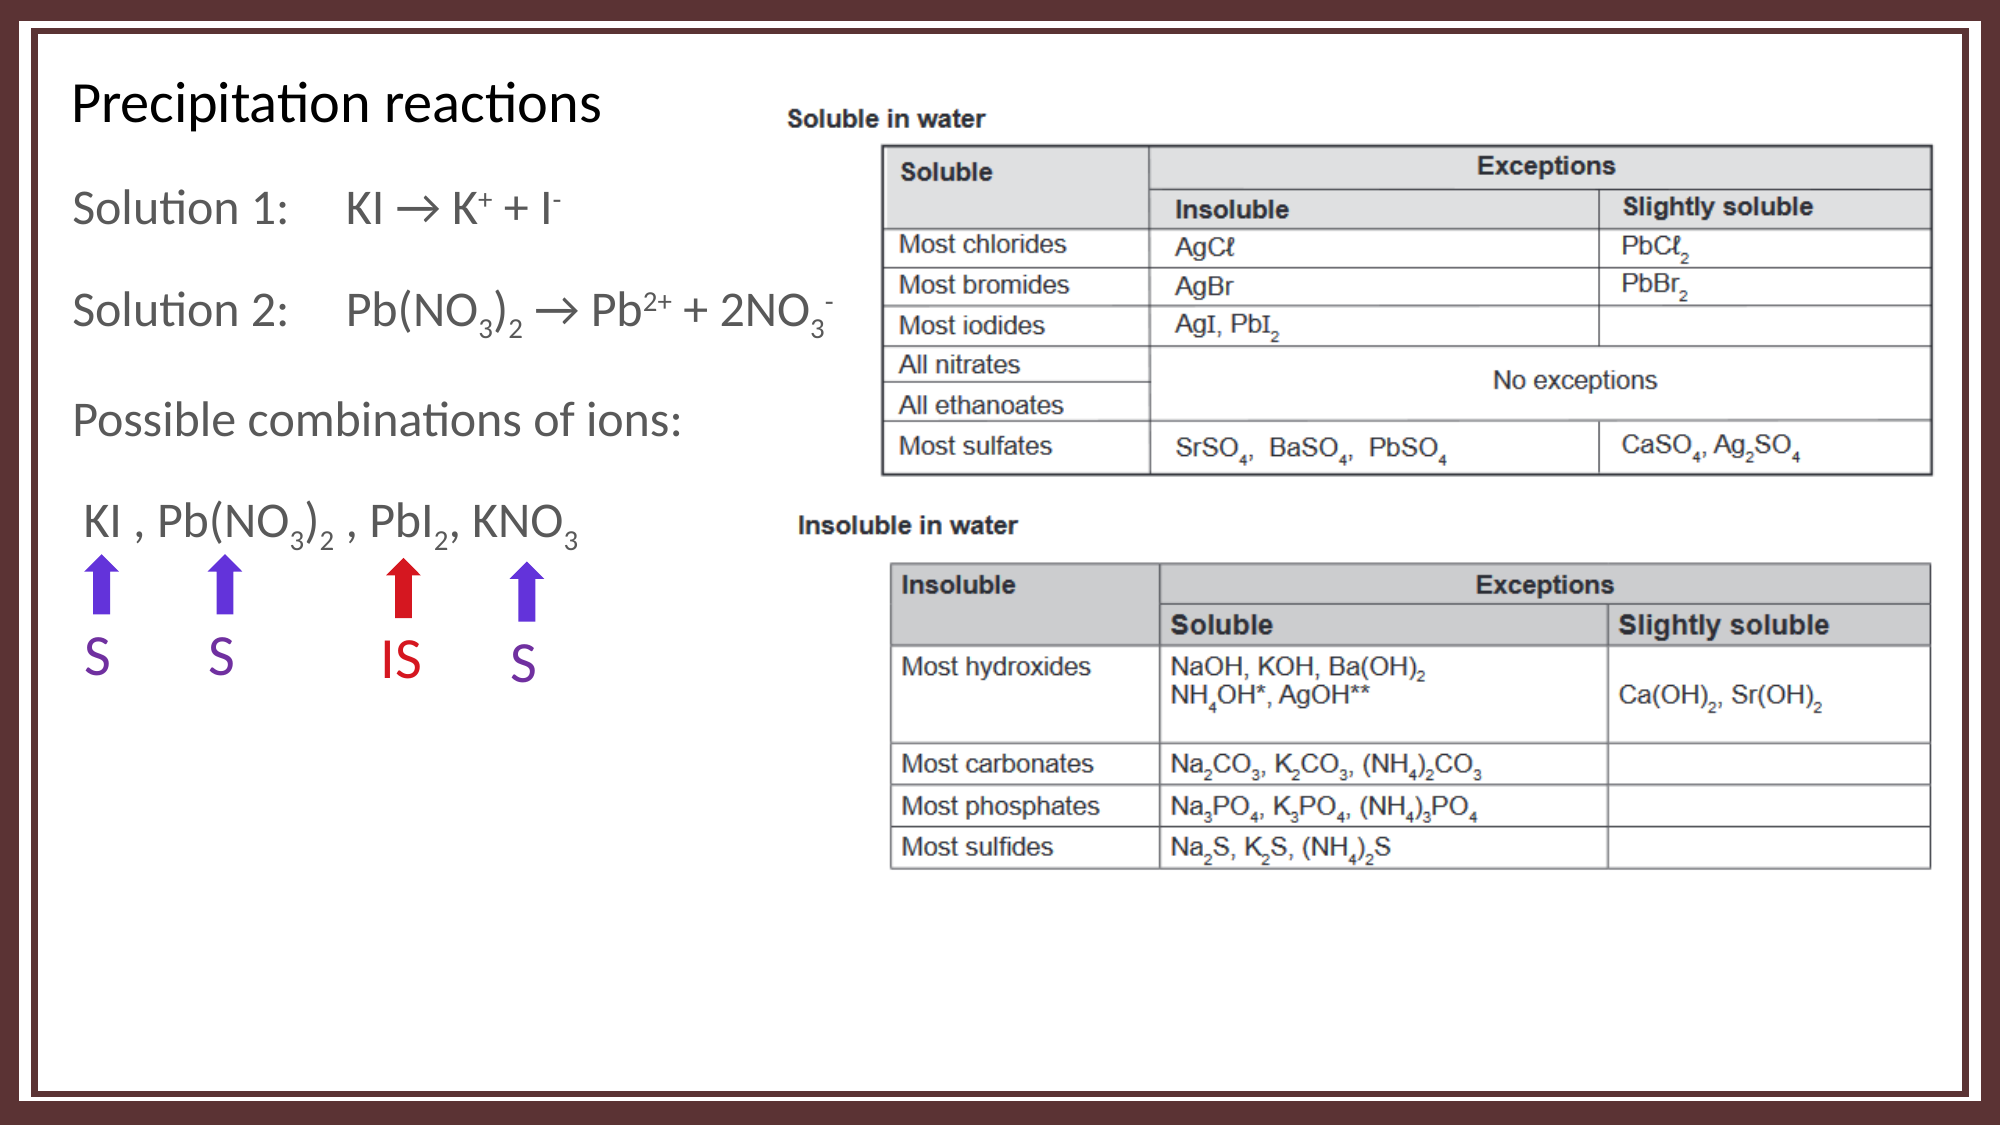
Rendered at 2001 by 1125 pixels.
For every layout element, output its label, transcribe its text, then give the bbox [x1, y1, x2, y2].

text_box IS [365, 613, 441, 698]
text_box Solution 1: KI → K+ + I- Solution 2: Pb(NO3)2 → Pb2+ + 2NO3- Possible combinations of ions: KI , Pb(NO3)2 , PbI2, KNO3 [56, 167, 882, 770]
text_box [19, 21, 1981, 1101]
text_box [386, 557, 421, 619]
text_box [84, 554, 119, 615]
picture [773, 500, 1944, 881]
text_box [207, 554, 243, 615]
text_box S [495, 616, 566, 702]
text_box S [70, 609, 141, 695]
text_box [33, 30, 1967, 1095]
text_box [509, 561, 545, 622]
text_box S [193, 609, 265, 695]
picture [742, 92, 1944, 492]
text_box Precipitation reactions [56, 56, 1138, 141]
